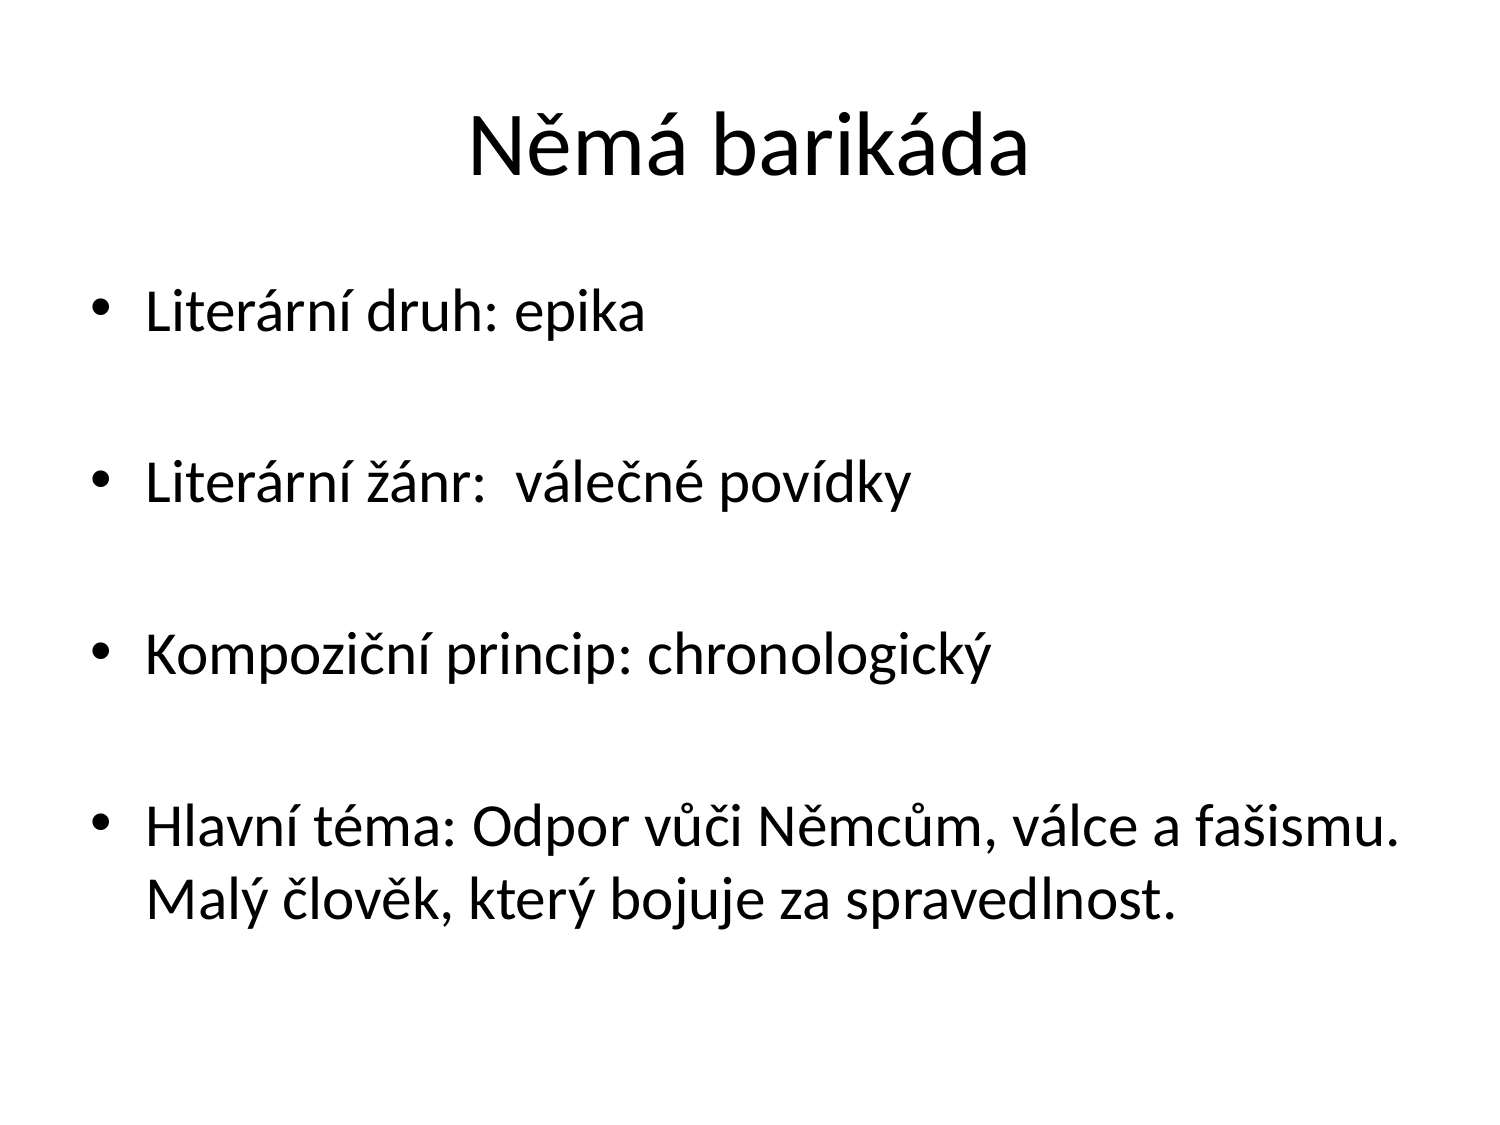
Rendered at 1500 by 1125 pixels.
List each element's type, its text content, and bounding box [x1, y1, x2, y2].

title Němá barikáda [75, 45, 1425, 233]
list Literární druh: epika Literární žánr: válečné povídky Kompoziční princip: chronologický Hlavní téma: Odpor vůči Němcům, válce a fašismu. Malý člověk, který bojuje za spravedlnost. [75, 262, 1425, 1005]
